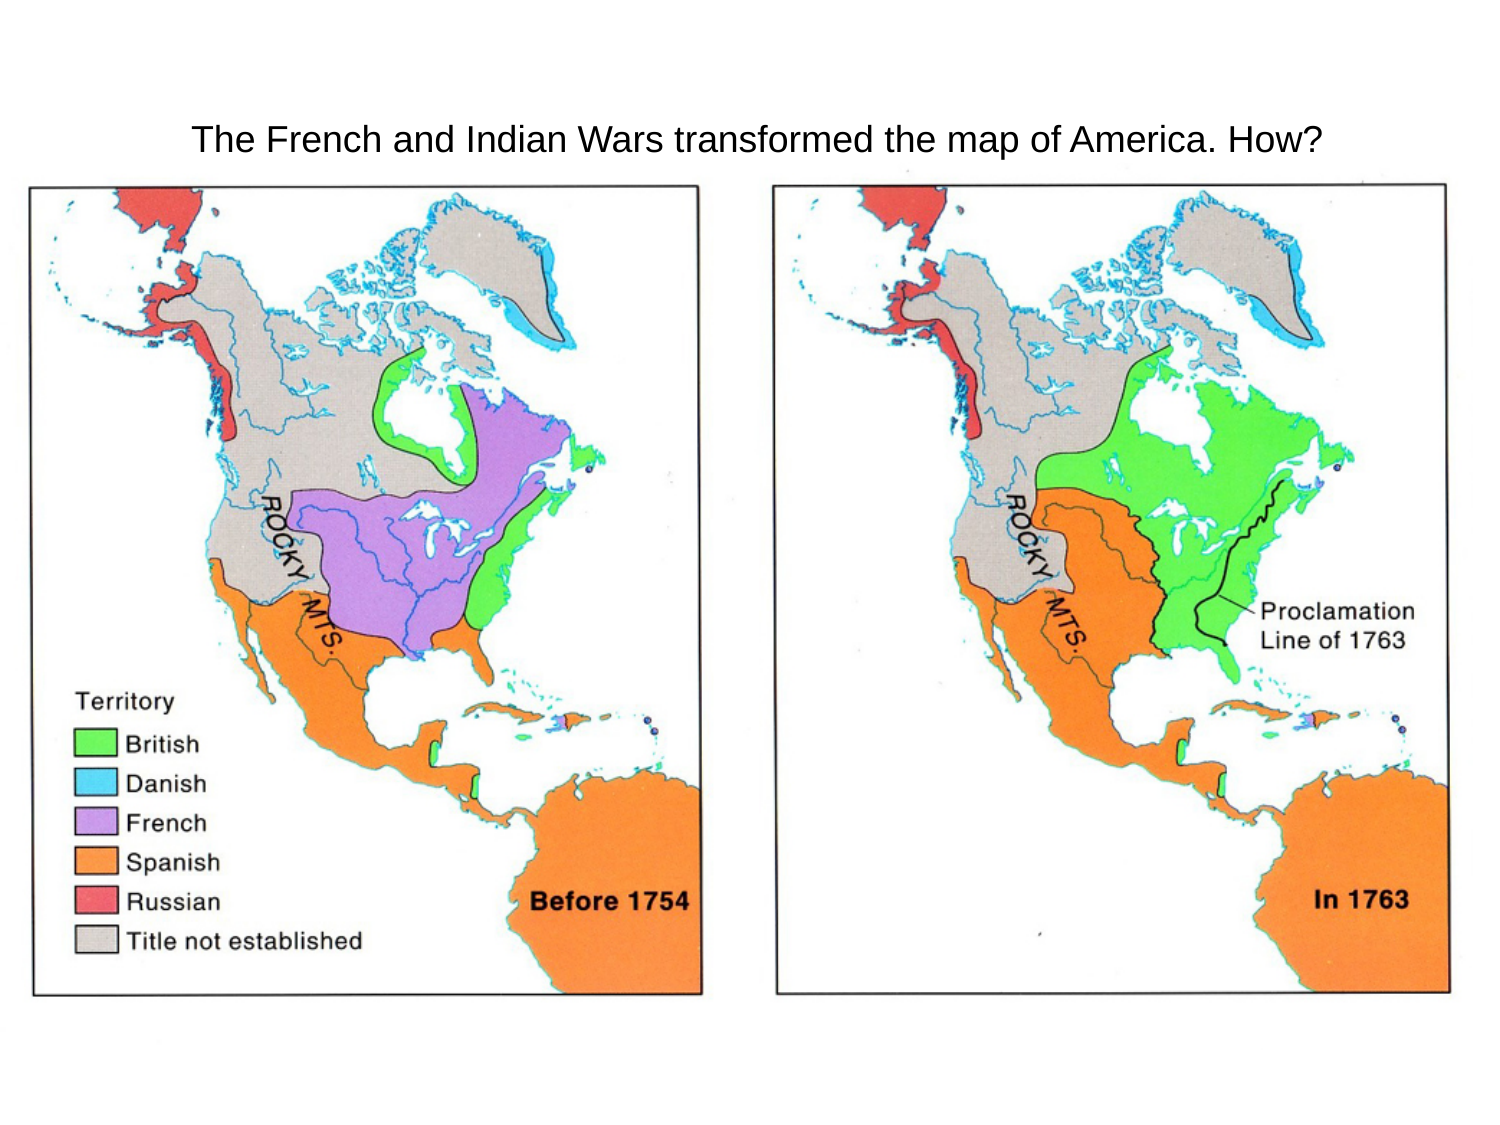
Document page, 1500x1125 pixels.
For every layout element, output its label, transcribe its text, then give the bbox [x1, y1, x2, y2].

title The French and Indian Wars transformed the map of America. How? [74, 0, 1426, 160]
picture [0, 162, 1474, 1051]
